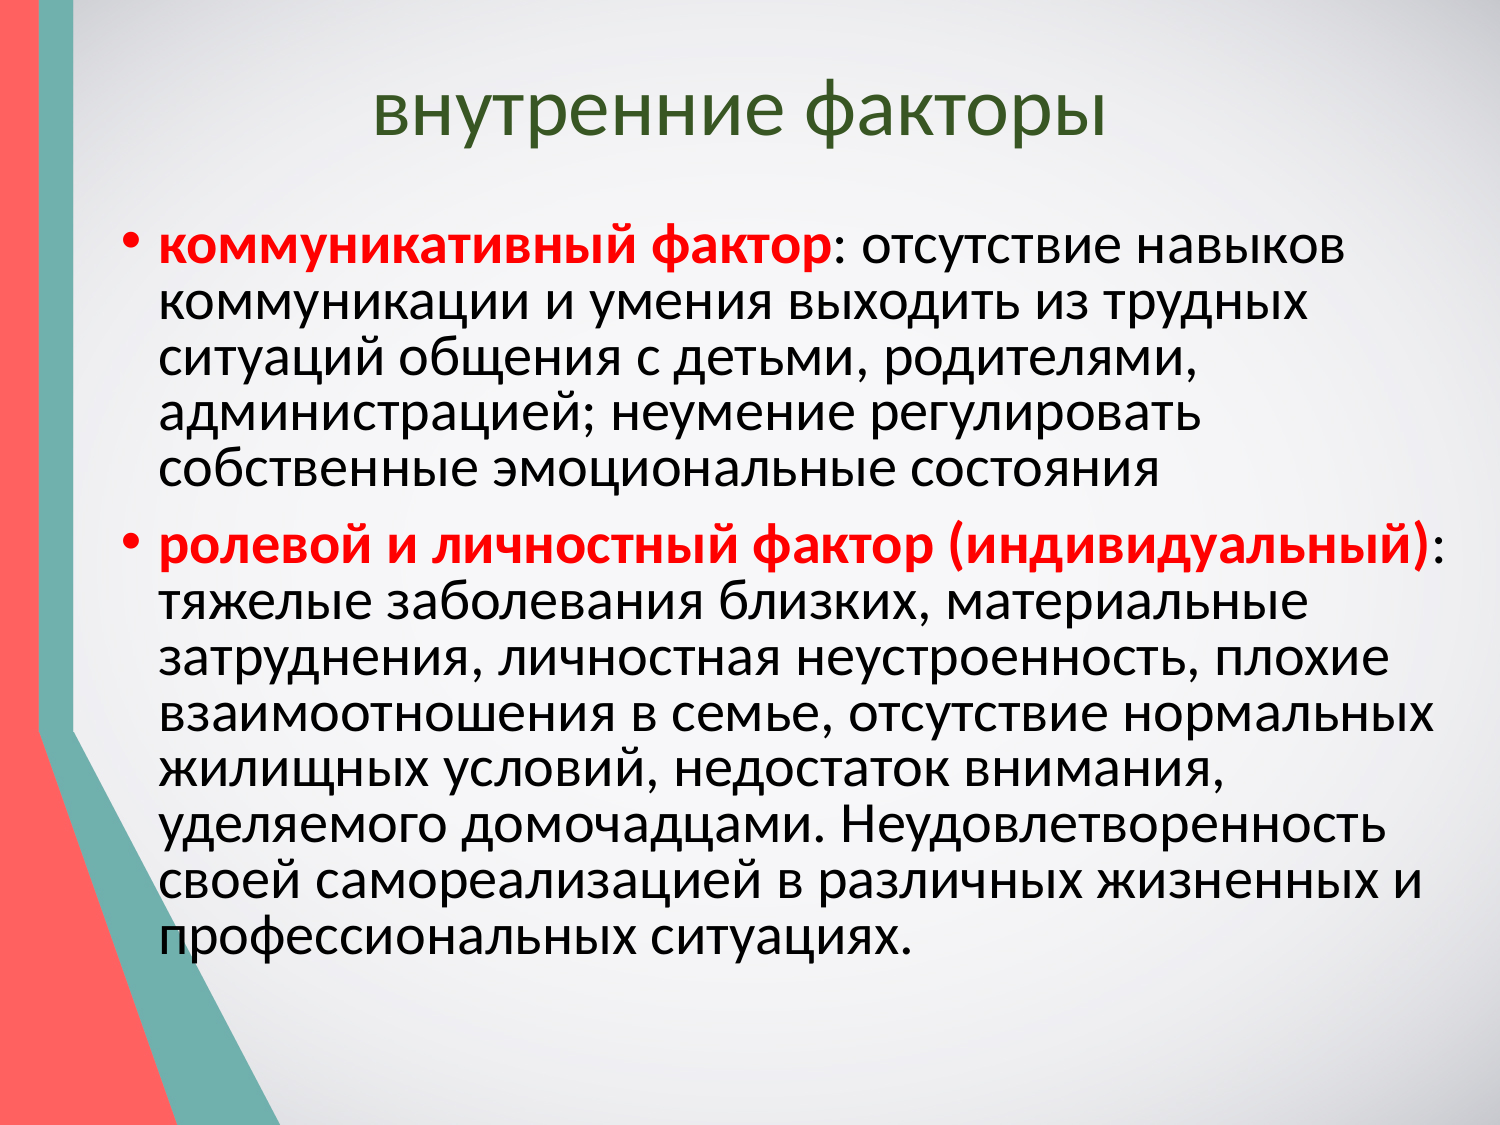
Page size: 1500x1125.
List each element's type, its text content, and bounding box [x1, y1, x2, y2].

picture [0, 0, 1500, 1125]
title внутренние факторы [103, 26, 1397, 191]
list коммуникативный фактор: отсутствие навыков коммуникации и умения выходить из трудных ситуаций общения с детьми, родителями, администрацией; неумение регулировать собственные эмоциональные состояния ролевой и личностный фактор (индивидуальный): тяжелые заболевания близких, материальные затруднения, личностная неустроенность, плохие взаимоотношения в семье, отсутствие нормальных жилищных условий, недостаток внимания, уделяемого домочадцами. Неудовлетворенность своей самореализацией в различных жизненных и профессиональных ситуациях. [105, 211, 1500, 1111]
